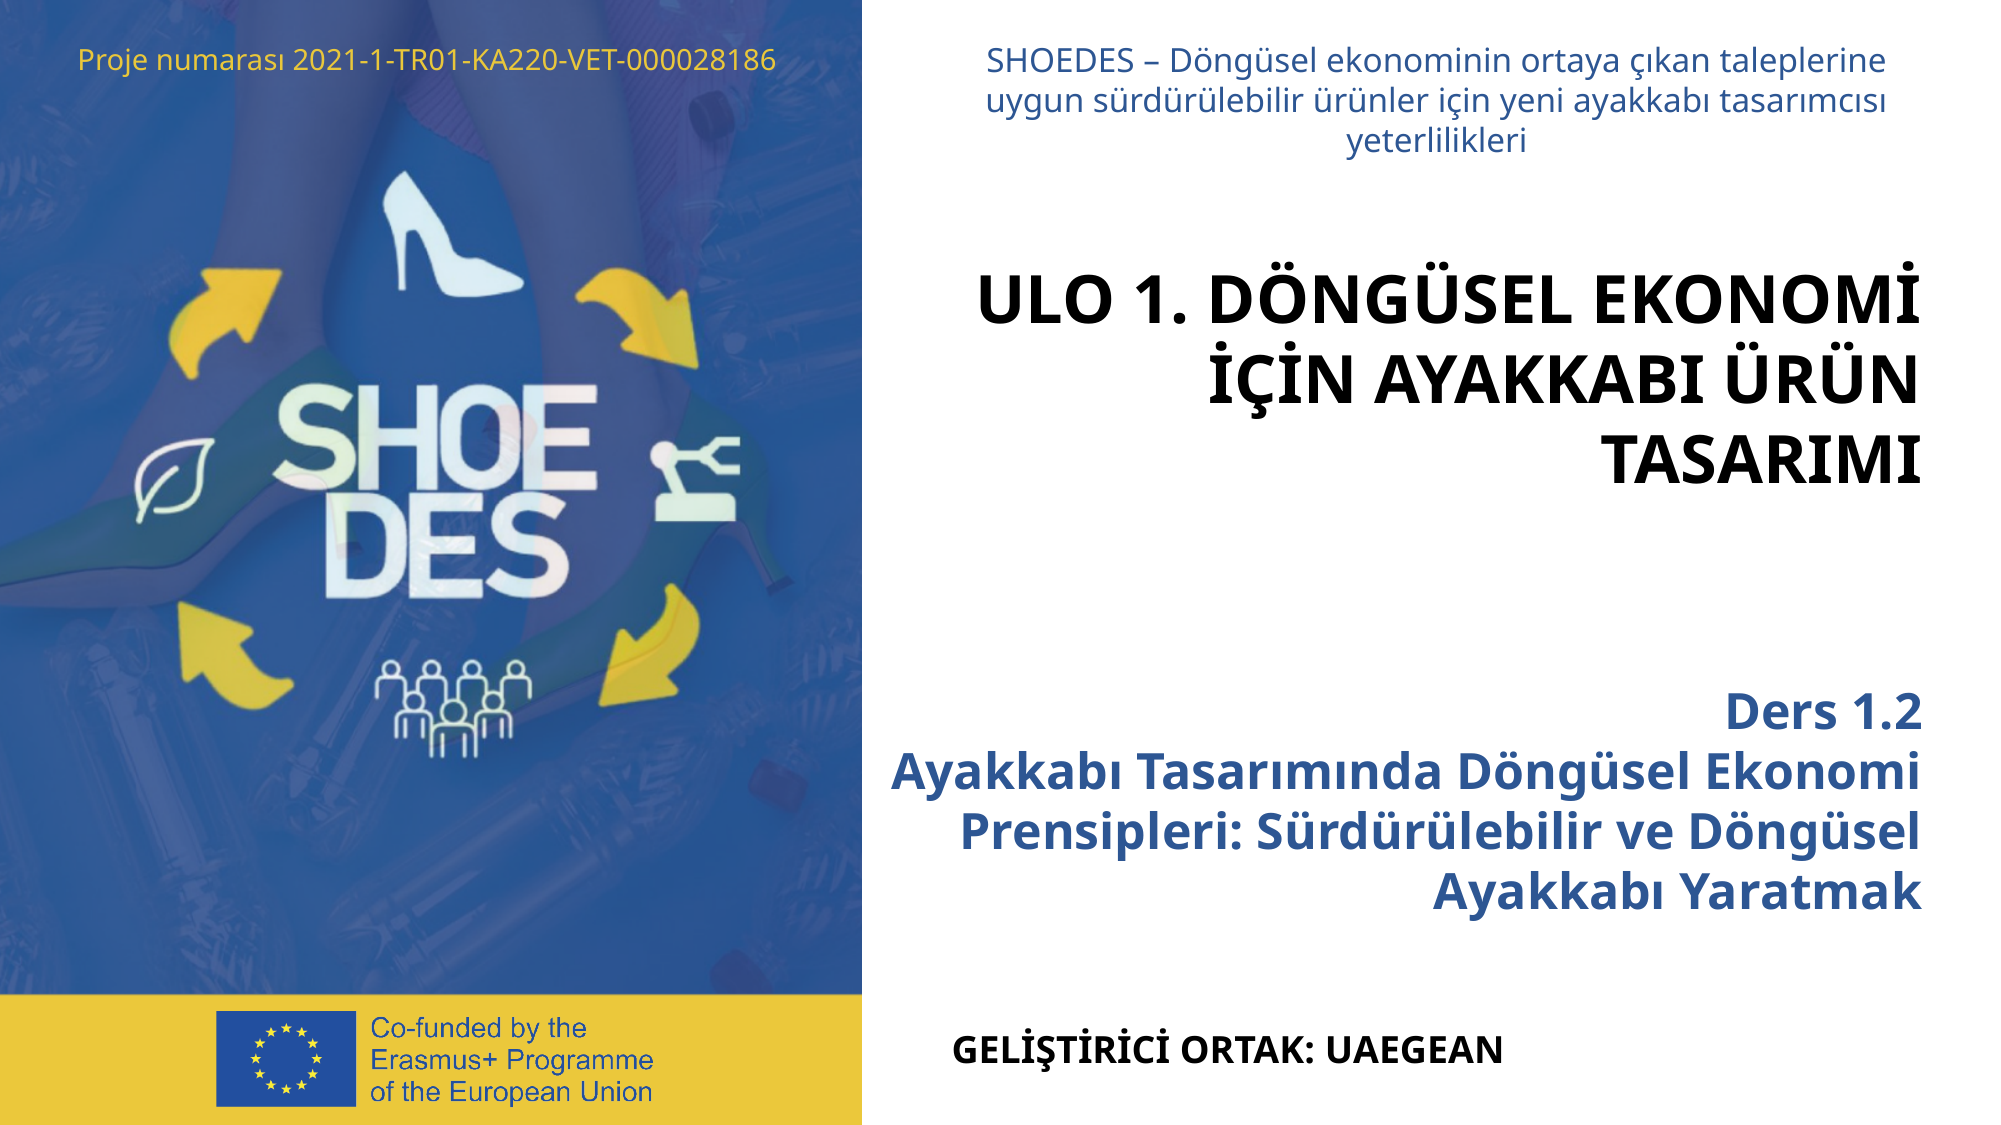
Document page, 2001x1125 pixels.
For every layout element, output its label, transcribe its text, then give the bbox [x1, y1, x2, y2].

text_box GELİŞTİRİCİ ORTAK: UAEGEAN [936, 1018, 2000, 1079]
text_box SHOEDES – Döngüsel ekonominin ortaya çıkan taleplerine uygun sürdürülebilir ürünler için yeni ayakkabı tasarımcısı yeterlilikleri [936, 32, 1938, 167]
text_box Ders 1.2 Ayakkabı Tasarımında Döngüsel Ekonomi Prensipleri: Sürdürülebilir ve Döngüsel Ayakkabı Yaratmak [863, 671, 1938, 927]
text_box ULO 1. DÖNGÜSEL EKONOMİ İÇİN AYAKKABI ÜRÜN TASARIMI [905, 249, 1938, 505]
picture [0, 0, 863, 1125]
